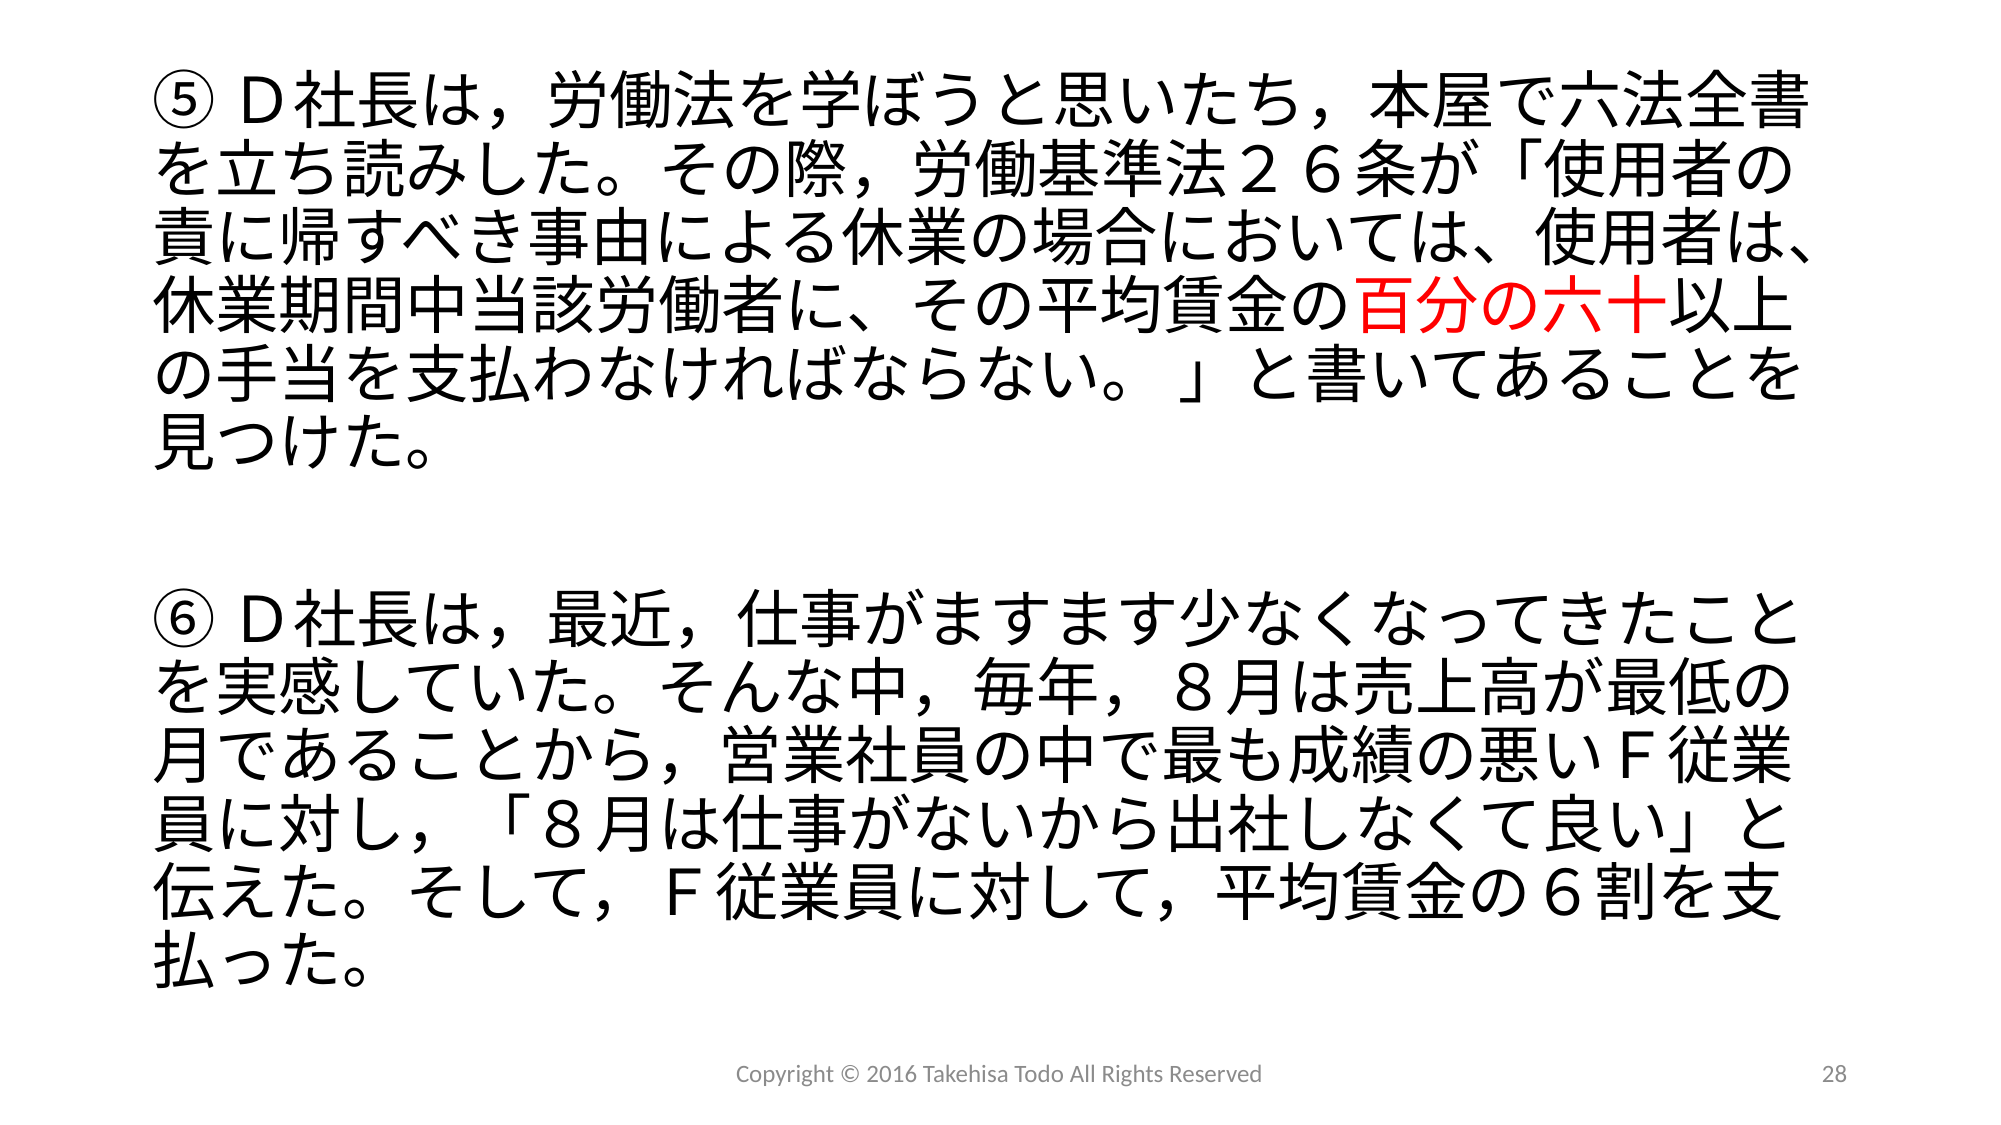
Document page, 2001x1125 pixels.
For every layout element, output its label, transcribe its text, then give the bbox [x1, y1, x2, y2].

slide_number 28 [1412, 1042, 1863, 1103]
list ⑤Ｄ社長は，労働法を学ぼうと思いたち，本屋で六法全書を立ち読みした。その際，労働基準法２６条が「使用者の責に帰すべき事由による休業の場合においては、使用者は、休業期間中当該労働者に、その平均賃金の百分の六十以上の手当を支払わなければならない。 」と書いてあることを見つけた。 ⑥Ｄ社長は，最近，仕事がますます少なくなってきたことを実感していた。そんな中，毎年，８月は売上高が最低の月であることから，営業社員の中で最も成績の悪いＦ従業員に対し，「８月は仕事がないから出社しなくて良い」と伝えた。そして，Ｆ従業員に対して，平均賃金の６割を支払った。 [137, 61, 1863, 1014]
footer Copyright © 2016 Takehisa Todo All Rights Reserved [662, 1042, 1338, 1103]
